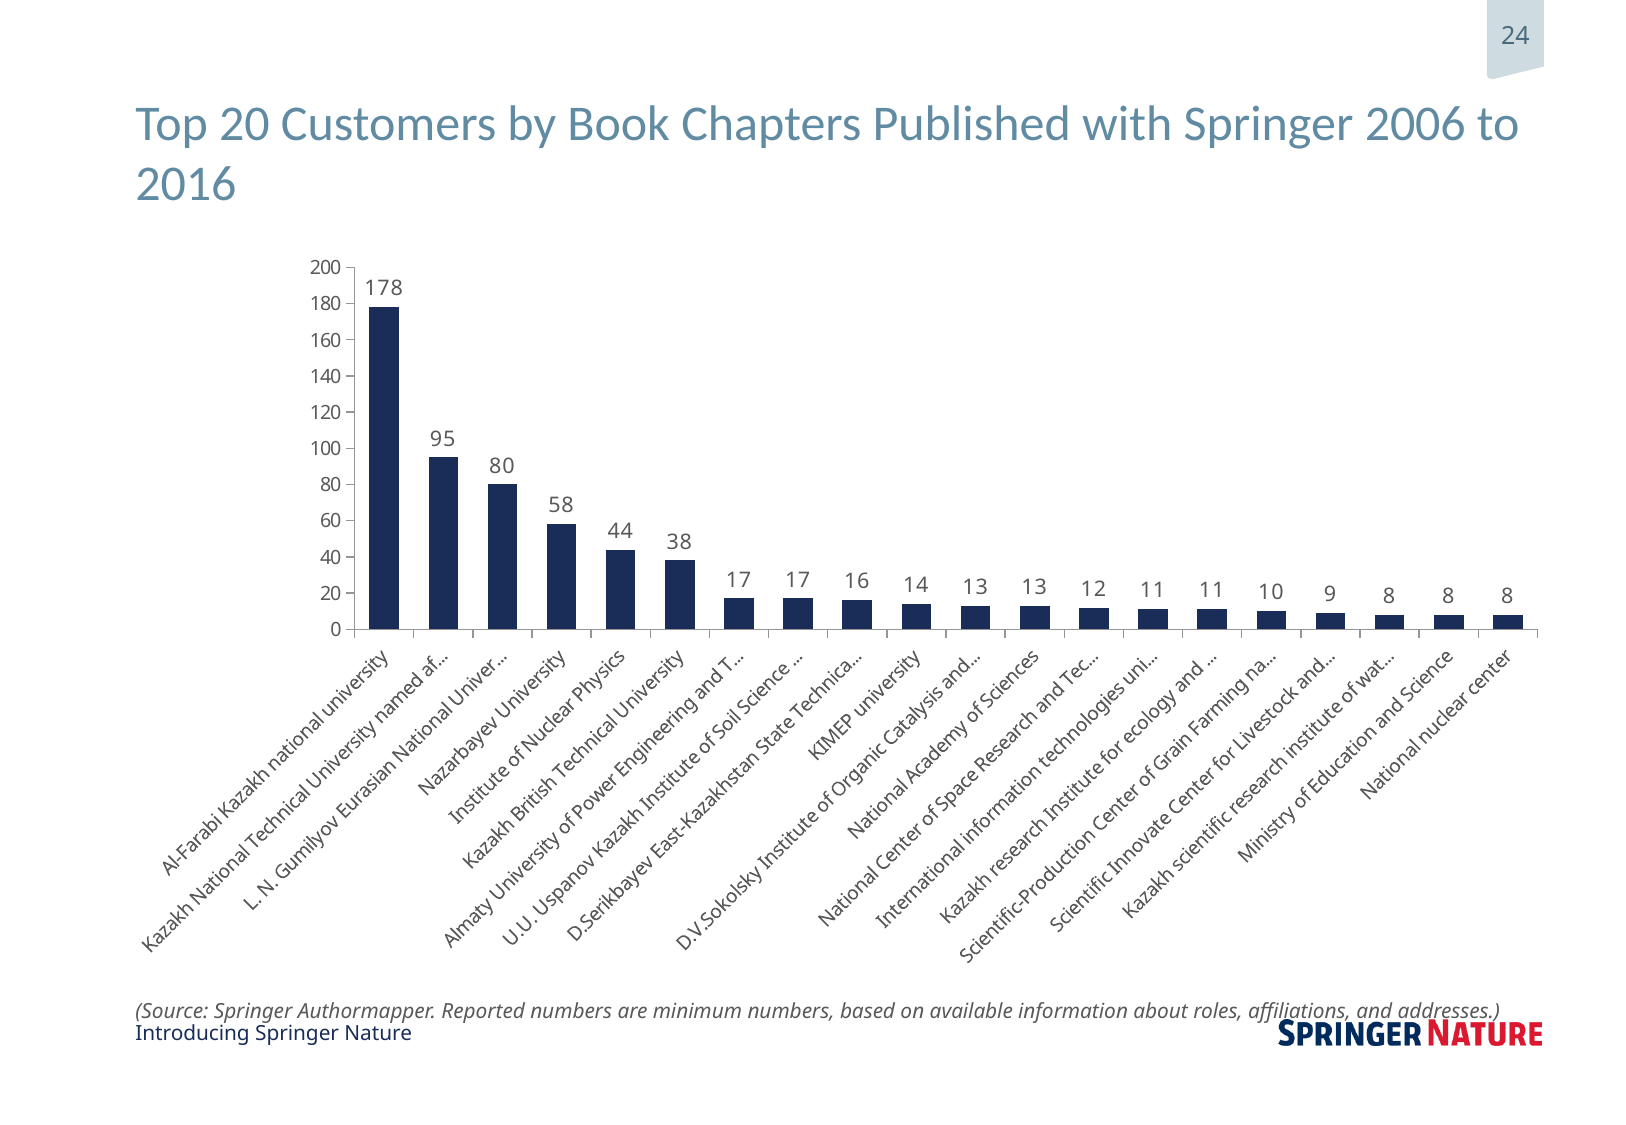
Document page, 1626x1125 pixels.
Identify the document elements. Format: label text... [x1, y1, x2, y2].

picture [1278, 1019, 1542, 1046]
chart [135, 242, 1545, 969]
title Top 20 Customers by Book Chapters Published with Springer 2006 to 2016 [135, 90, 1544, 141]
text_box (Source: Springer Authormapper. Reported numbers are minimum numbers, based on available information about roles, affiliations, and addresses.) [135, 998, 1489, 1028]
